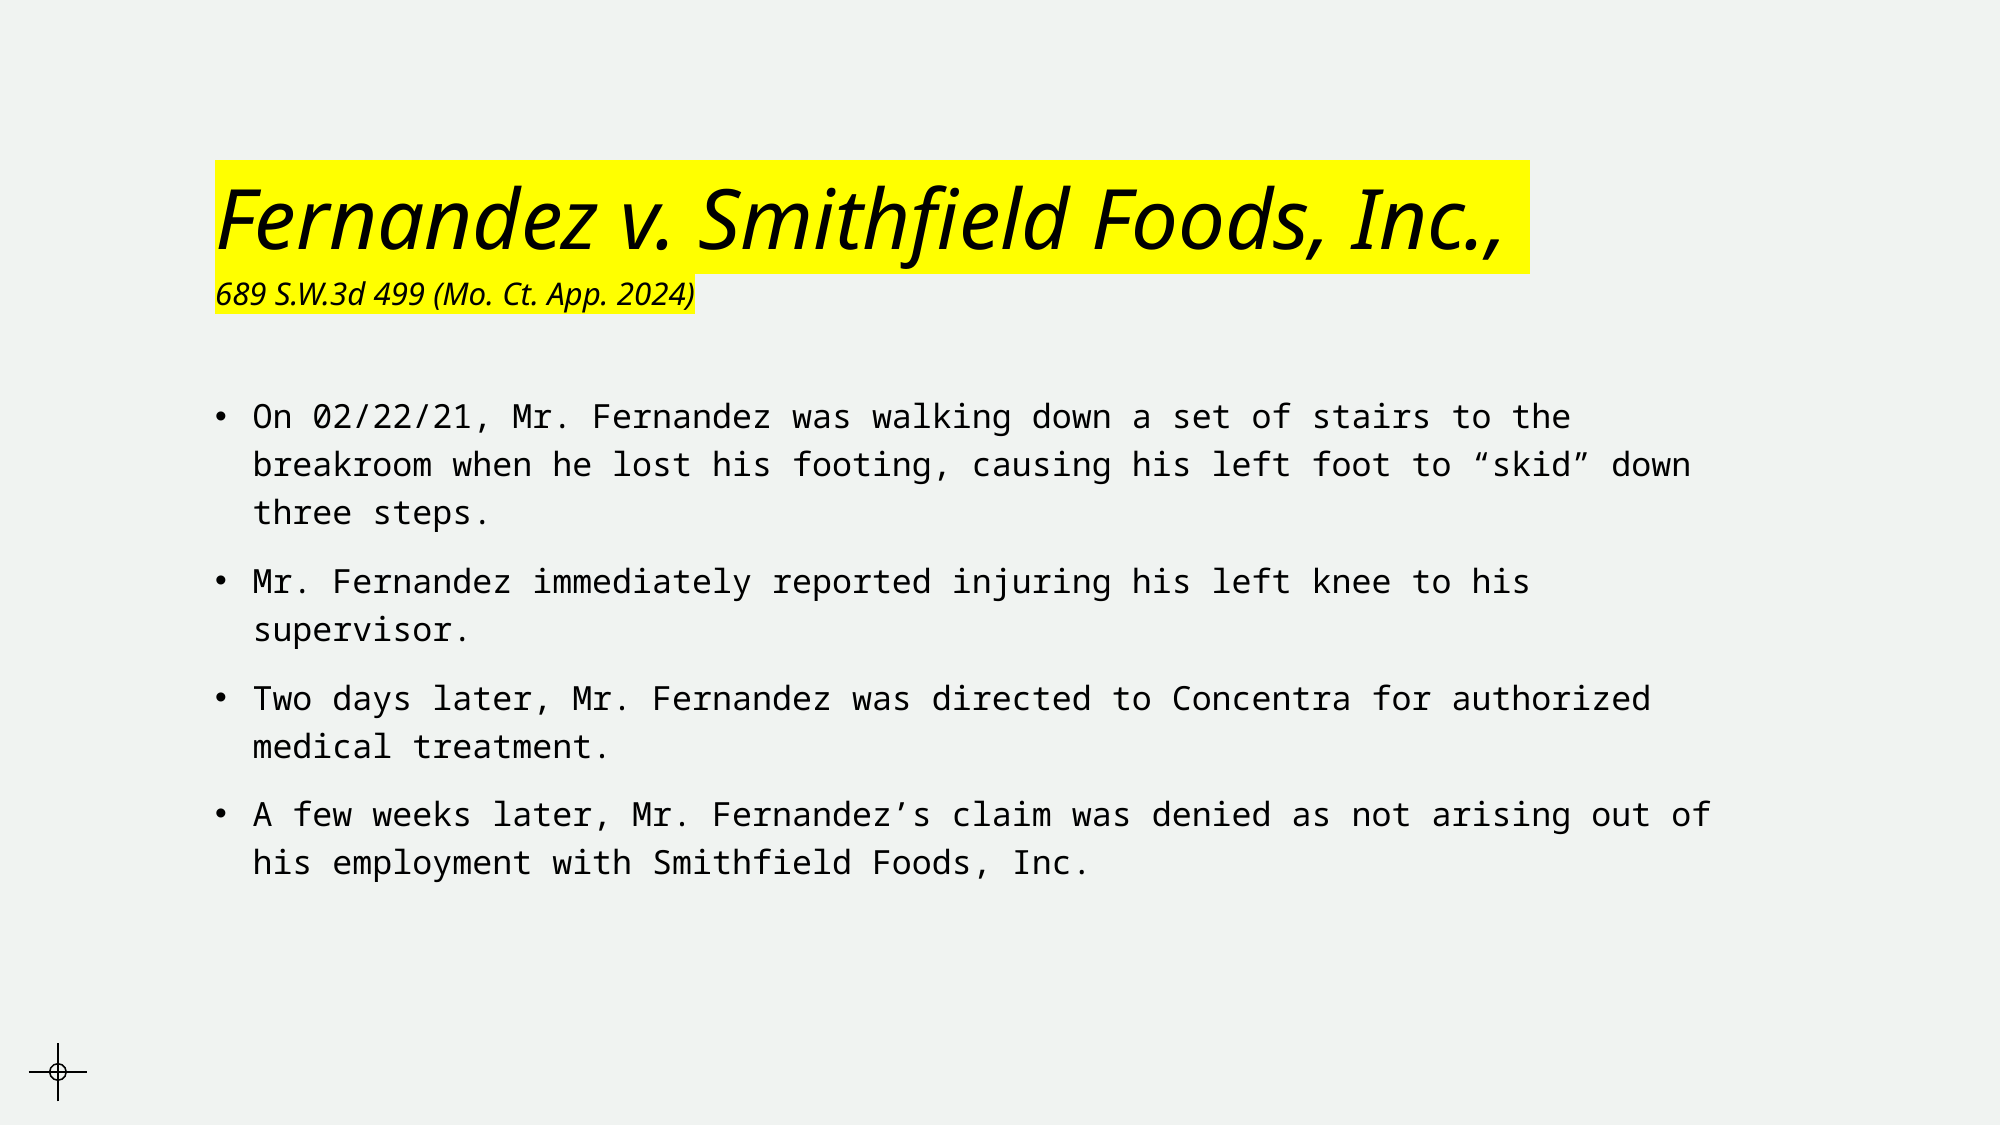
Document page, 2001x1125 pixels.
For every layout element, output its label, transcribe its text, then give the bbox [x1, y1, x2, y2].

list On 02/22/21, Mr. Fernandez was walking down a set of stairs to the breakroom when he lost his footing, causing his left foot to “skid” down three steps. Mr. Fernandez immediately reported injuring his left knee to his supervisor. Two days later, Mr. Fernandez was directed to Concentra for authorized medical treatment. A few weeks later, Mr. Fernandez’s claim was denied as not arising out of his employment with Smithfield Foods, Inc. [200, 380, 1758, 1013]
title Fernandez v. Smithfield Foods, Inc., 689 S.W.3d 499 (Mo. Ct. App. 2024) [200, 59, 1758, 319]
